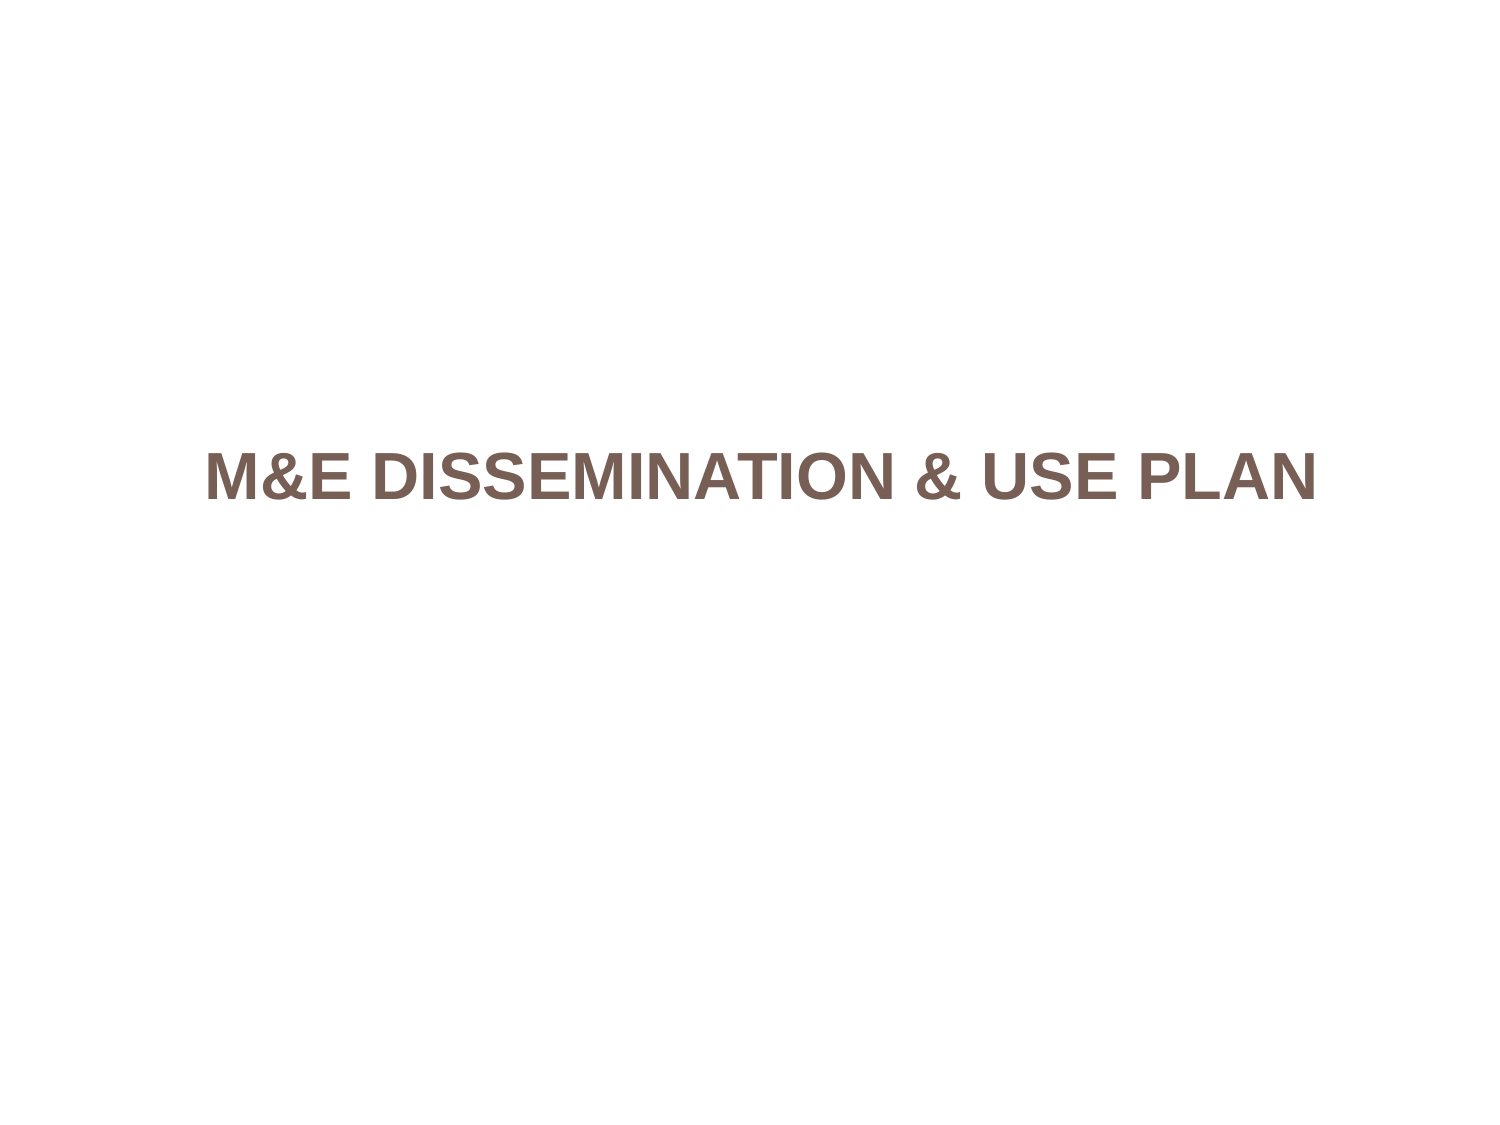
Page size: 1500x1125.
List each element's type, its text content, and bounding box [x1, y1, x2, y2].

text_box M&E DISSEMINATION & USE PLAN [87, 424, 1438, 600]
